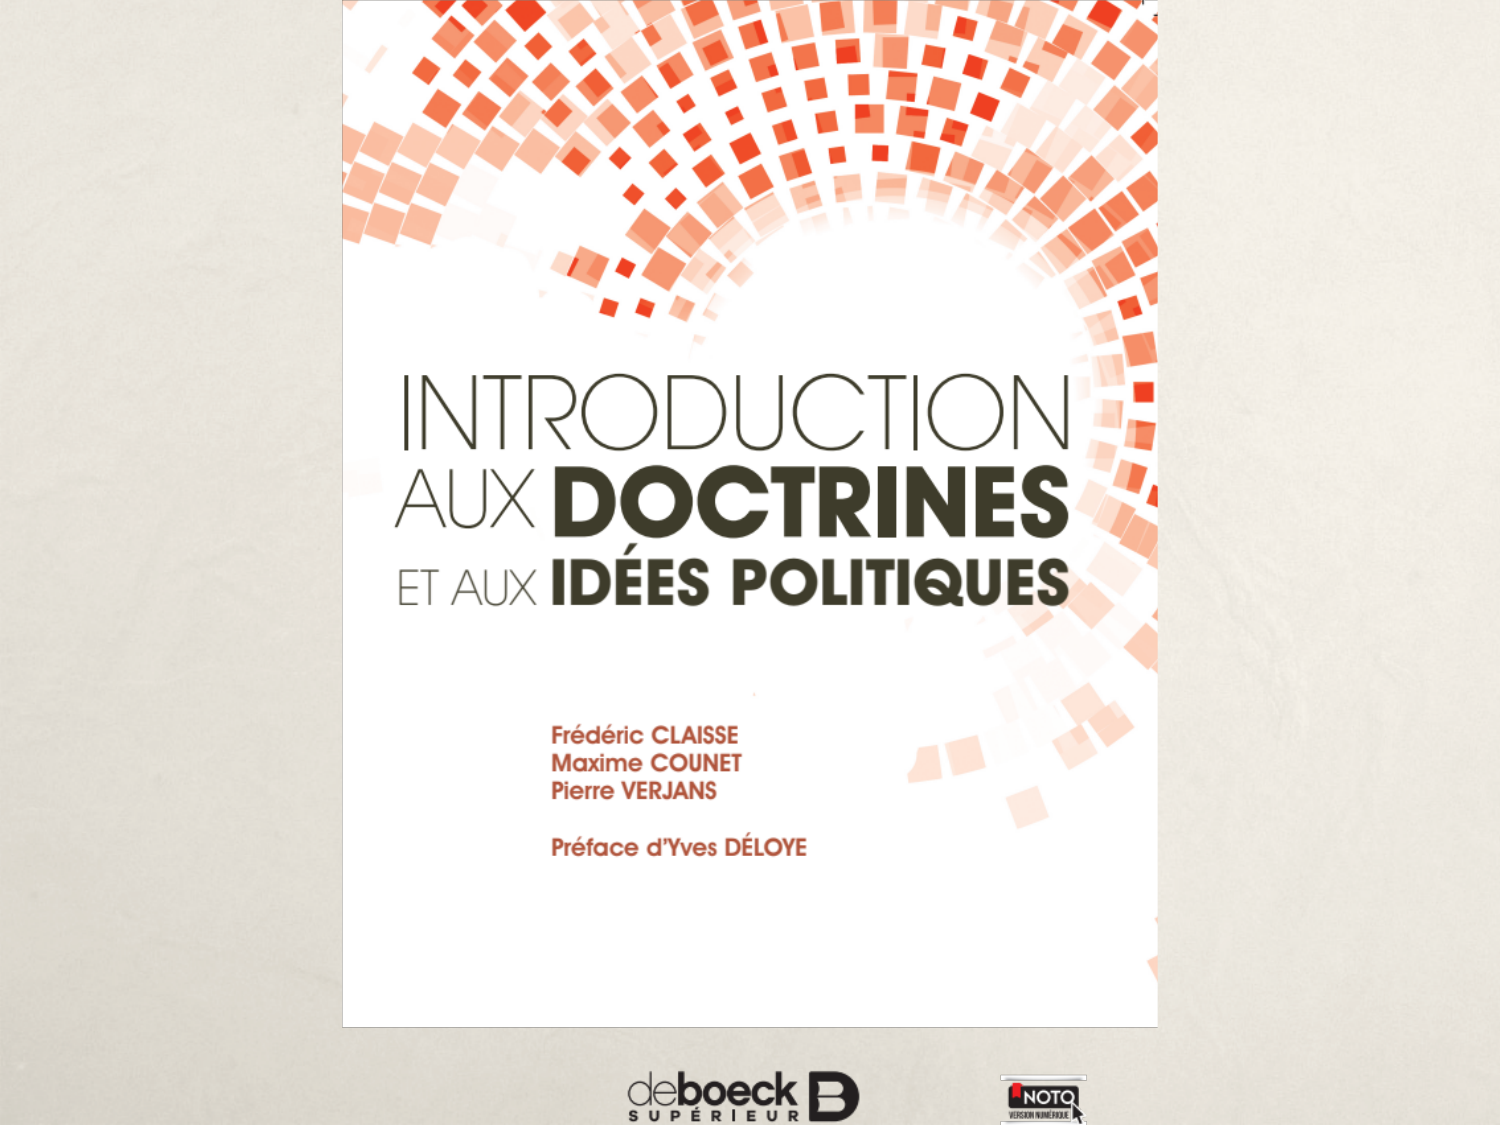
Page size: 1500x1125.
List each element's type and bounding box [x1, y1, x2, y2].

picture [340, 0, 1160, 1125]
